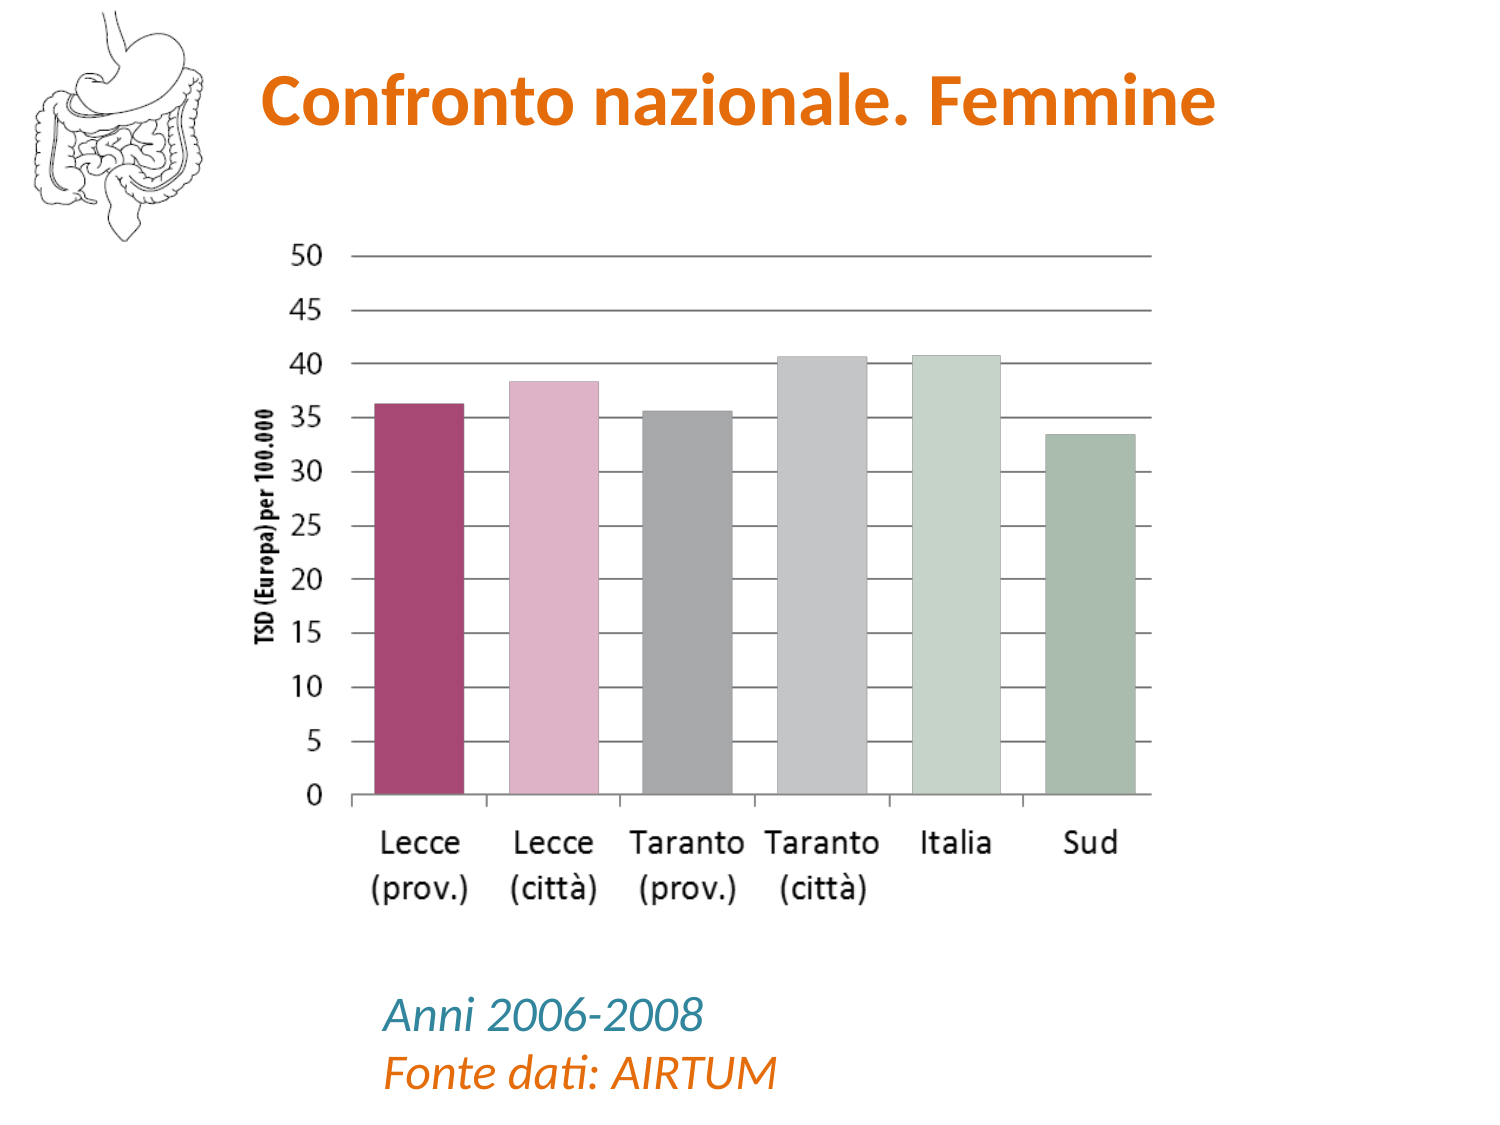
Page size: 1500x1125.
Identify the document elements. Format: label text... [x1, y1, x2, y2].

title Confronto nazionale. Femmine [225, 30, 1415, 161]
picture [17, 6, 1152, 942]
text_box Anni 2006-2008 Fonte dati: AIRTUM [368, 985, 1152, 1107]
